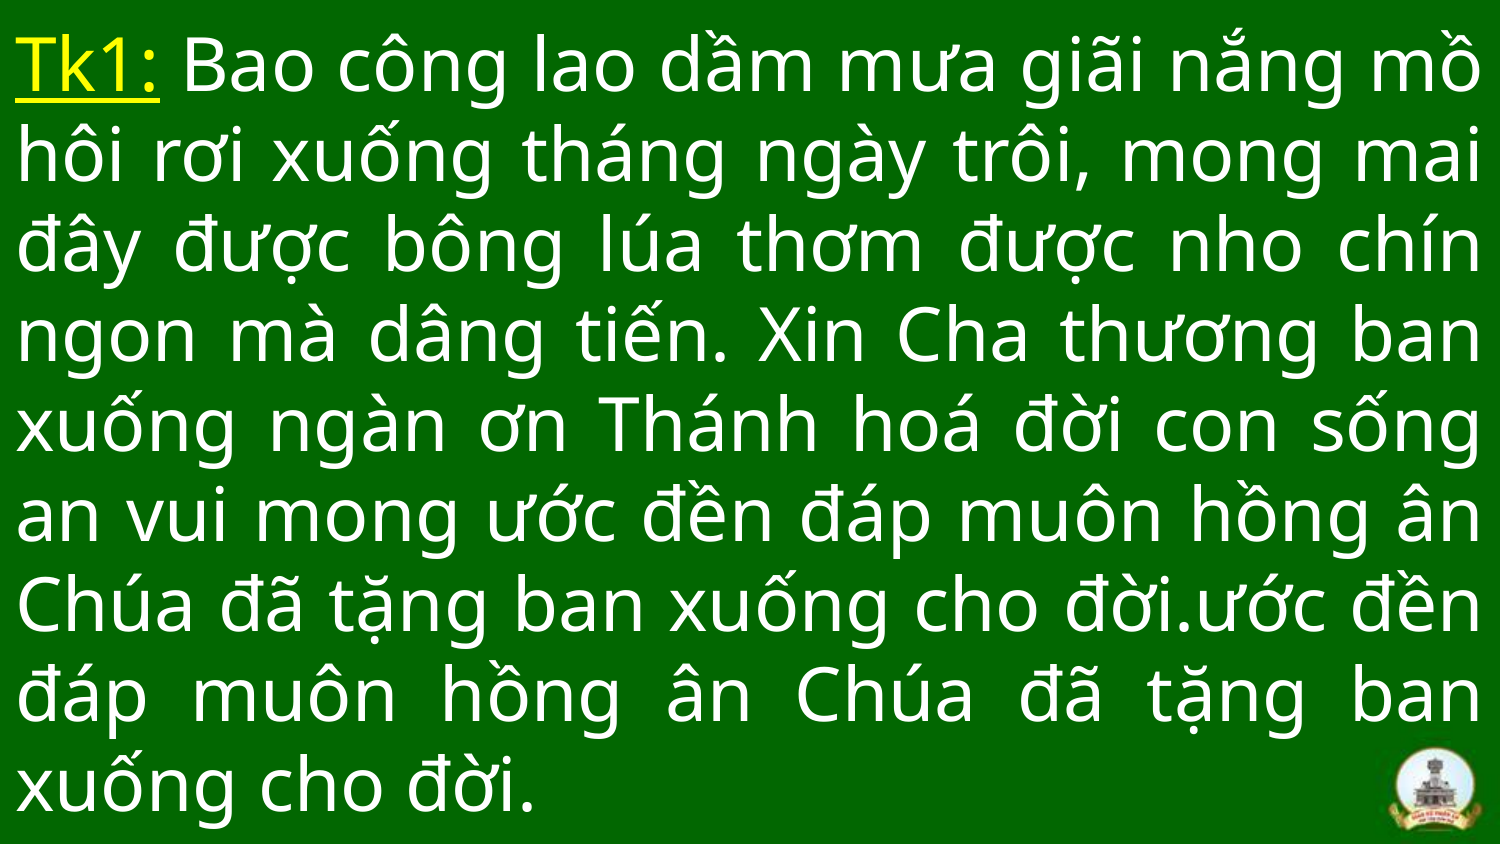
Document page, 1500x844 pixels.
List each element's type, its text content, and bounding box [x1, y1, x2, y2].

title Tk1: Bao công lao dầm mưa giãi nắng mồ hôi rơi xuống tháng ngày trôi, mong mai đây được bông lúa thơm được nho chín ngon mà dâng tiến. Xin Cha thương ban xuống ngàn ơn Thánh hoá đời con sống an vui mong ước đền đáp muôn hồng ân Chúa đã tặng ban xuống cho đời.ước đền đáp muôn hồng ân Chúa đã tặng ban xuống cho đời. [0, 0, 1500, 844]
